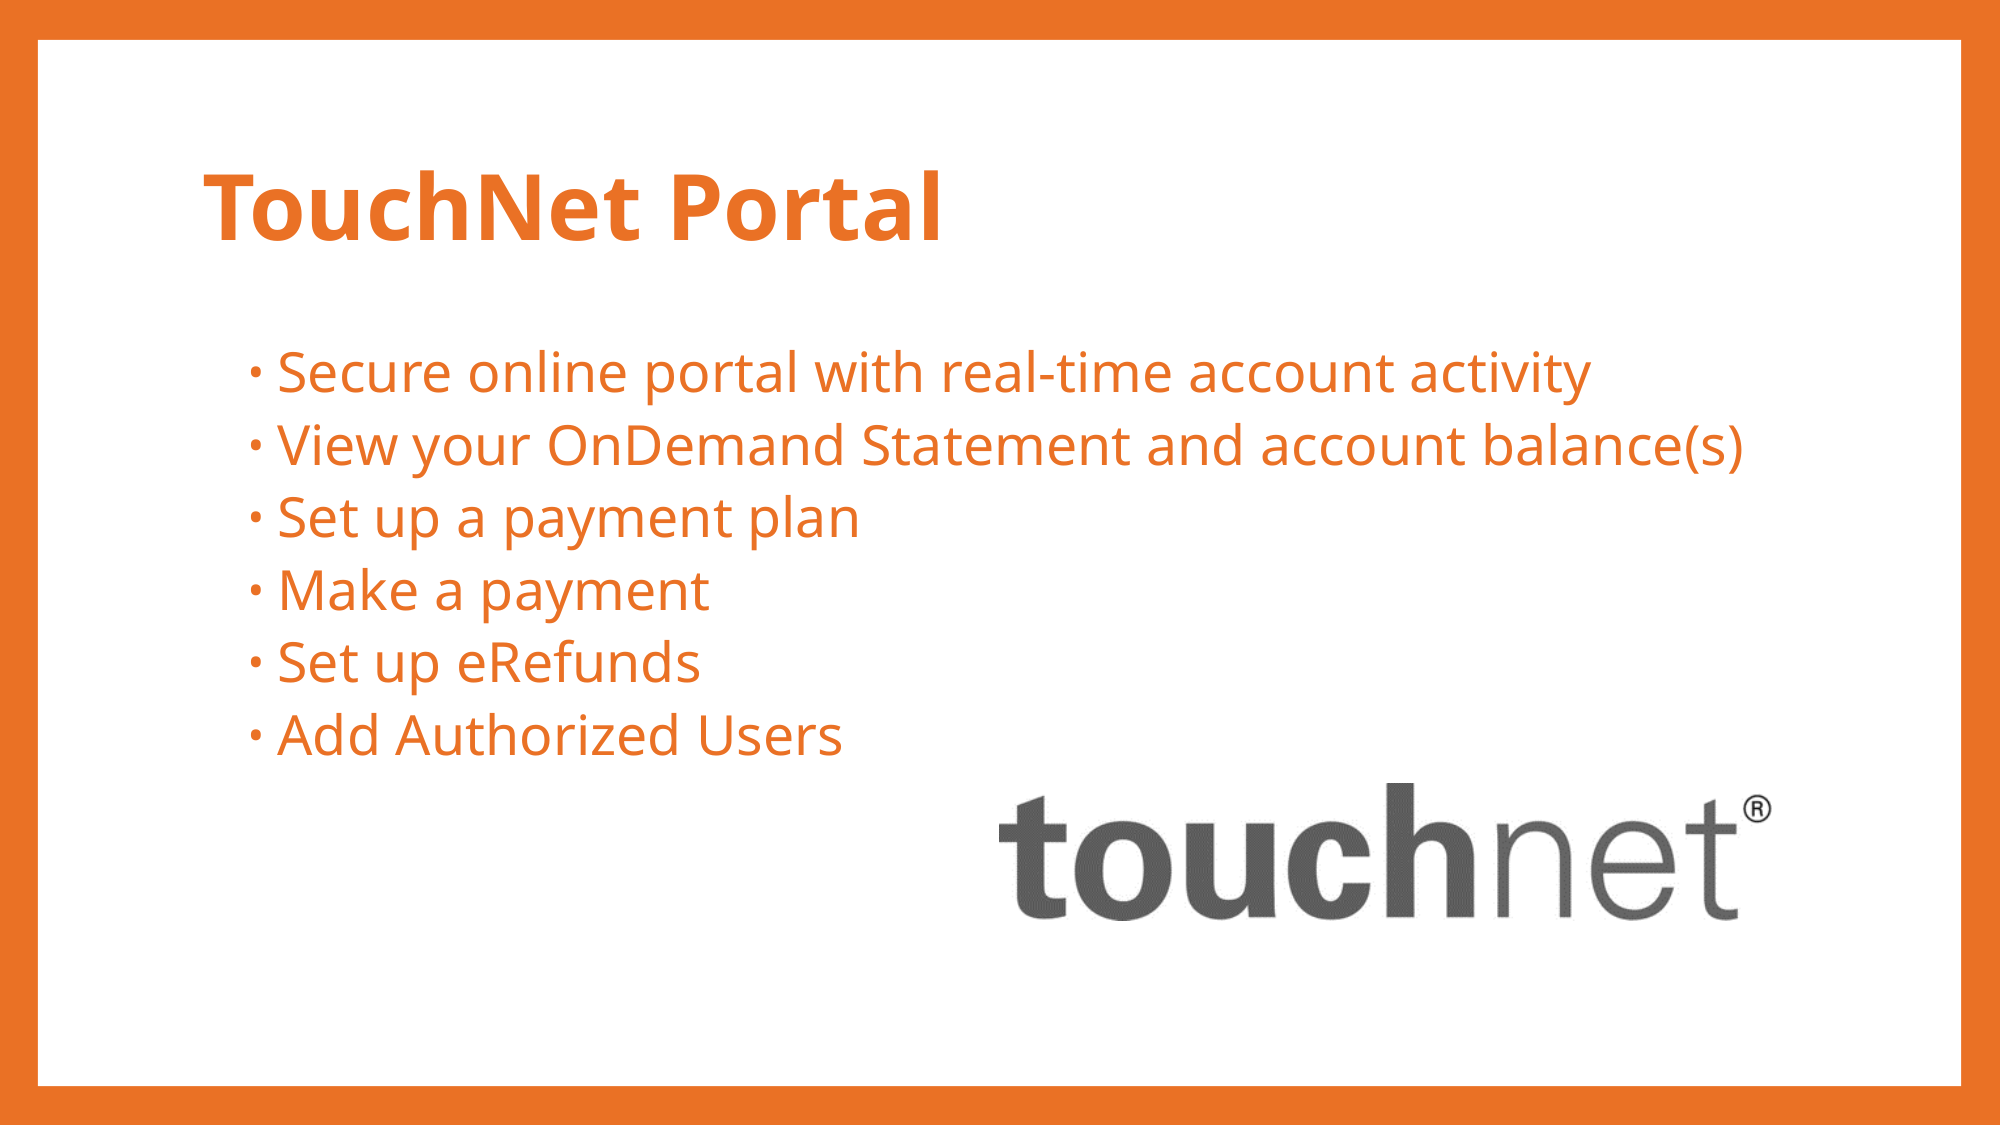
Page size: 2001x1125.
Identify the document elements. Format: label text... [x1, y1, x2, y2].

list Secure online portal with real-time account activity View your OnDemand Statement and account balance(s) Set up a payment plan Make a payment Set up eRefunds Add Authorized Users [187, 337, 1808, 1000]
title TouchNet Portal [187, 99, 1808, 323]
picture [999, 782, 1773, 921]
